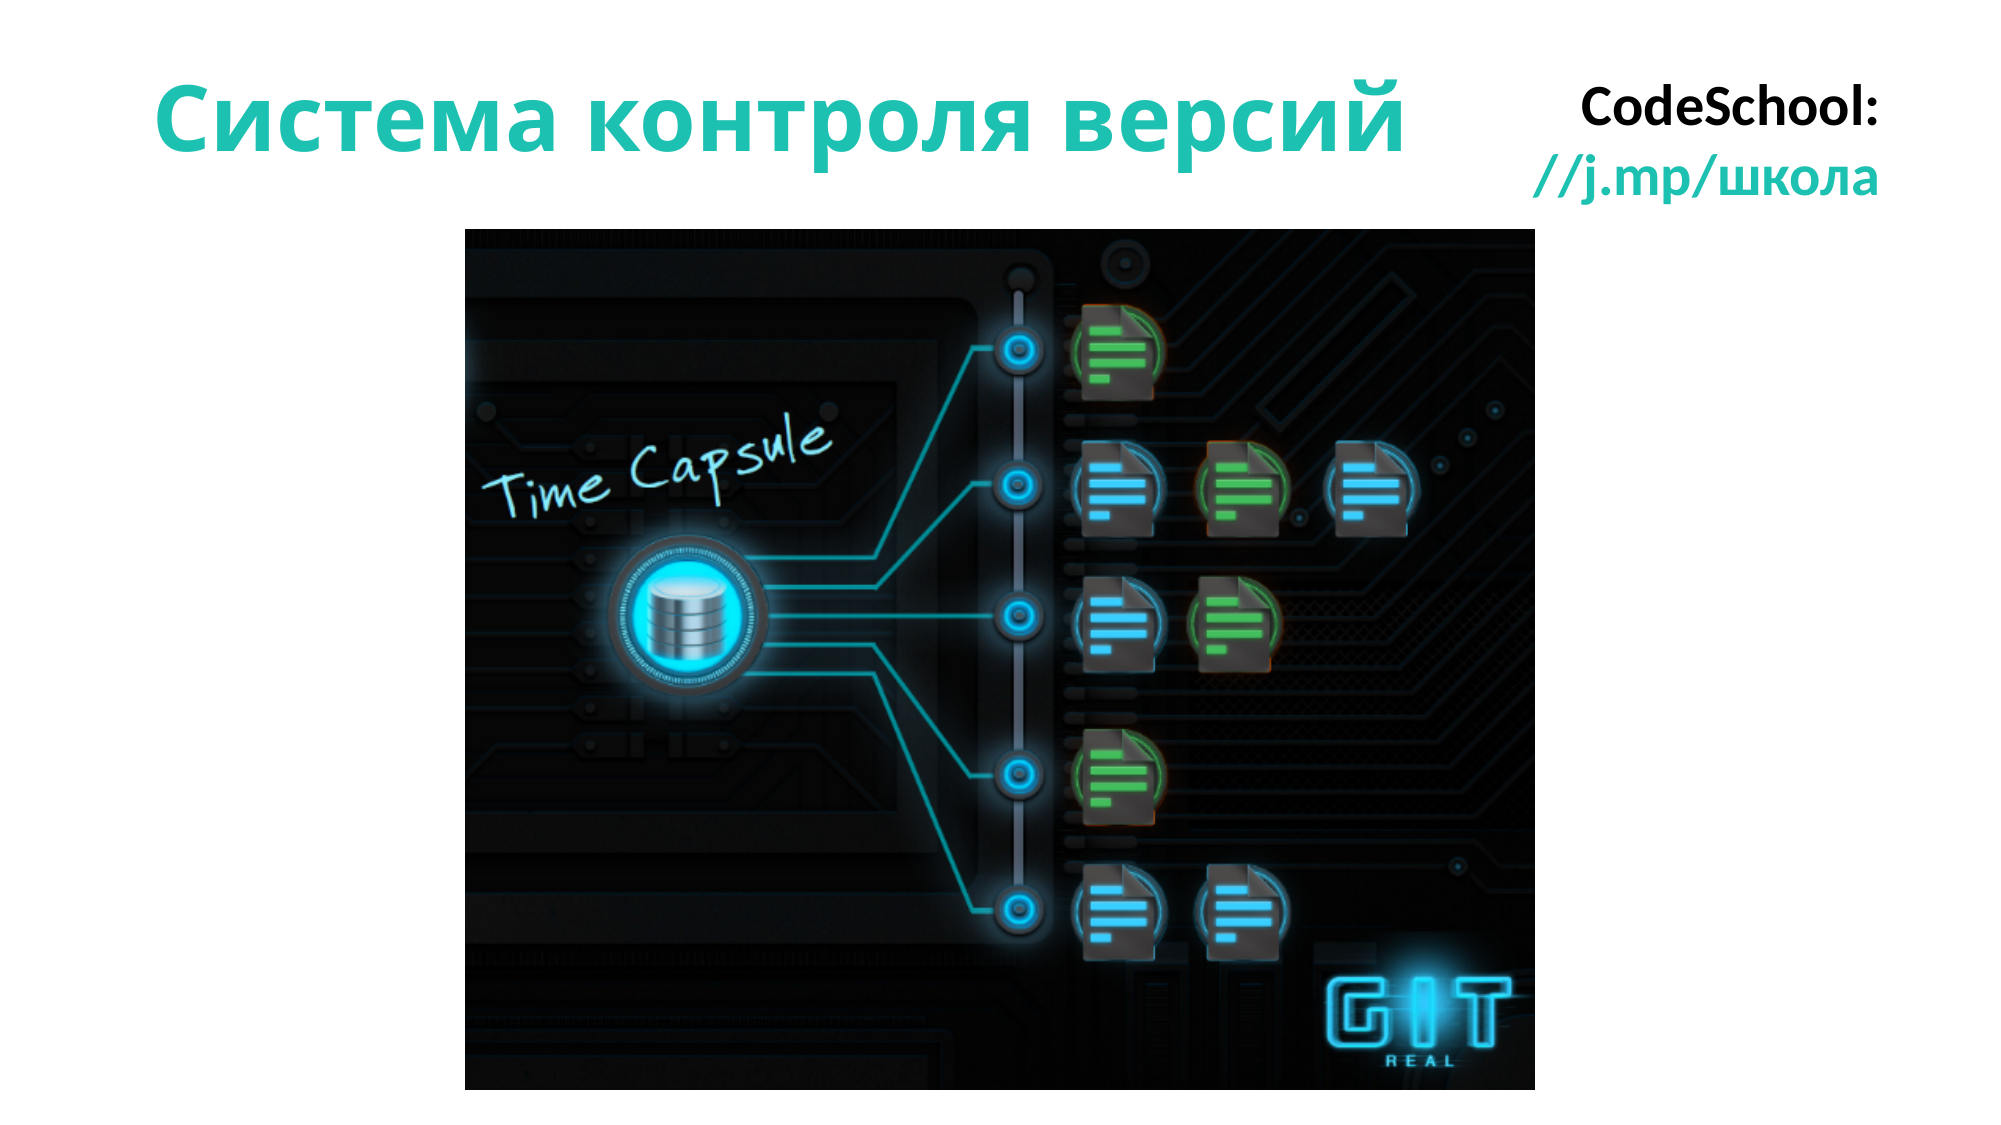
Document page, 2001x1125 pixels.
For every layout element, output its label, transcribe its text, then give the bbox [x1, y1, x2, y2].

picture [465, 229, 1535, 1090]
text_box CodeSchool: //j.mp/школа [1491, 59, 1896, 215]
title Система контроля версий [137, 59, 1491, 184]
